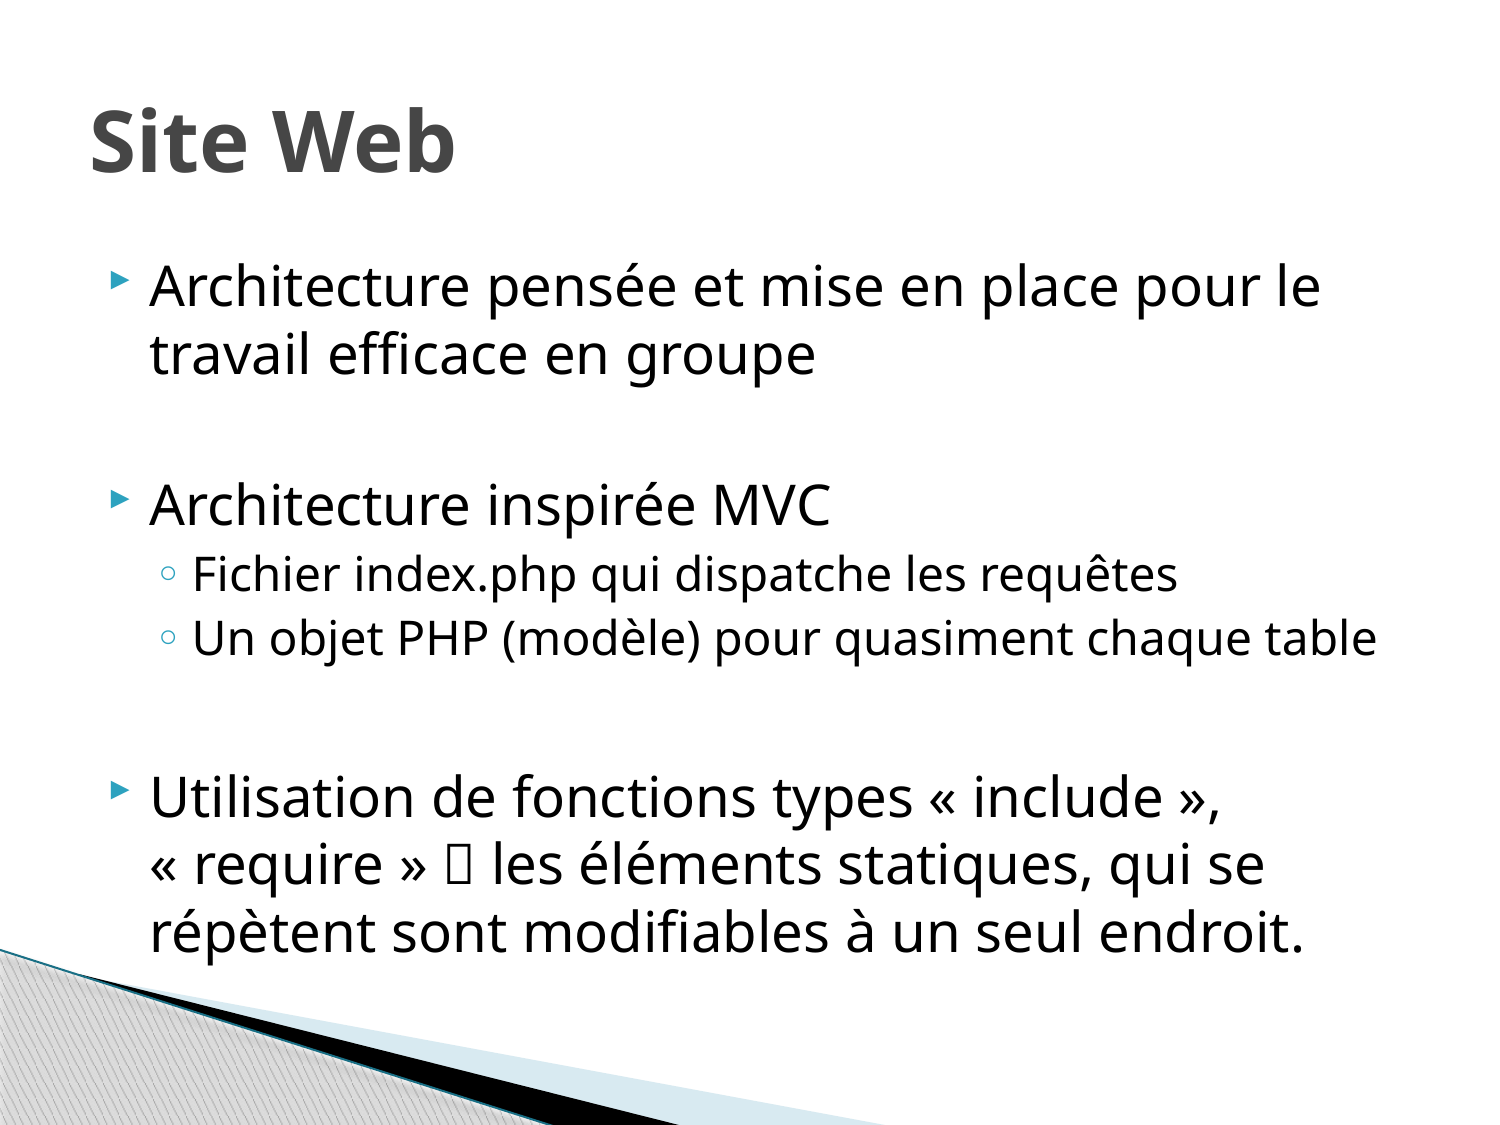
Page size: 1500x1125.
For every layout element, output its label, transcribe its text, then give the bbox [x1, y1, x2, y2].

list Architecture pensée et mise en place pour le travail efficace en groupe Architecture inspirée MVC Fichier index.php qui dispatche les requêtes Un objet PHP (modèle) pour quasiment chaque table Utilisation de fonctions types « include », « require »  les éléments statiques, qui se répètent sont modifiables à un seul endroit. [75, 243, 1425, 986]
title Site Web [75, 45, 1425, 233]
